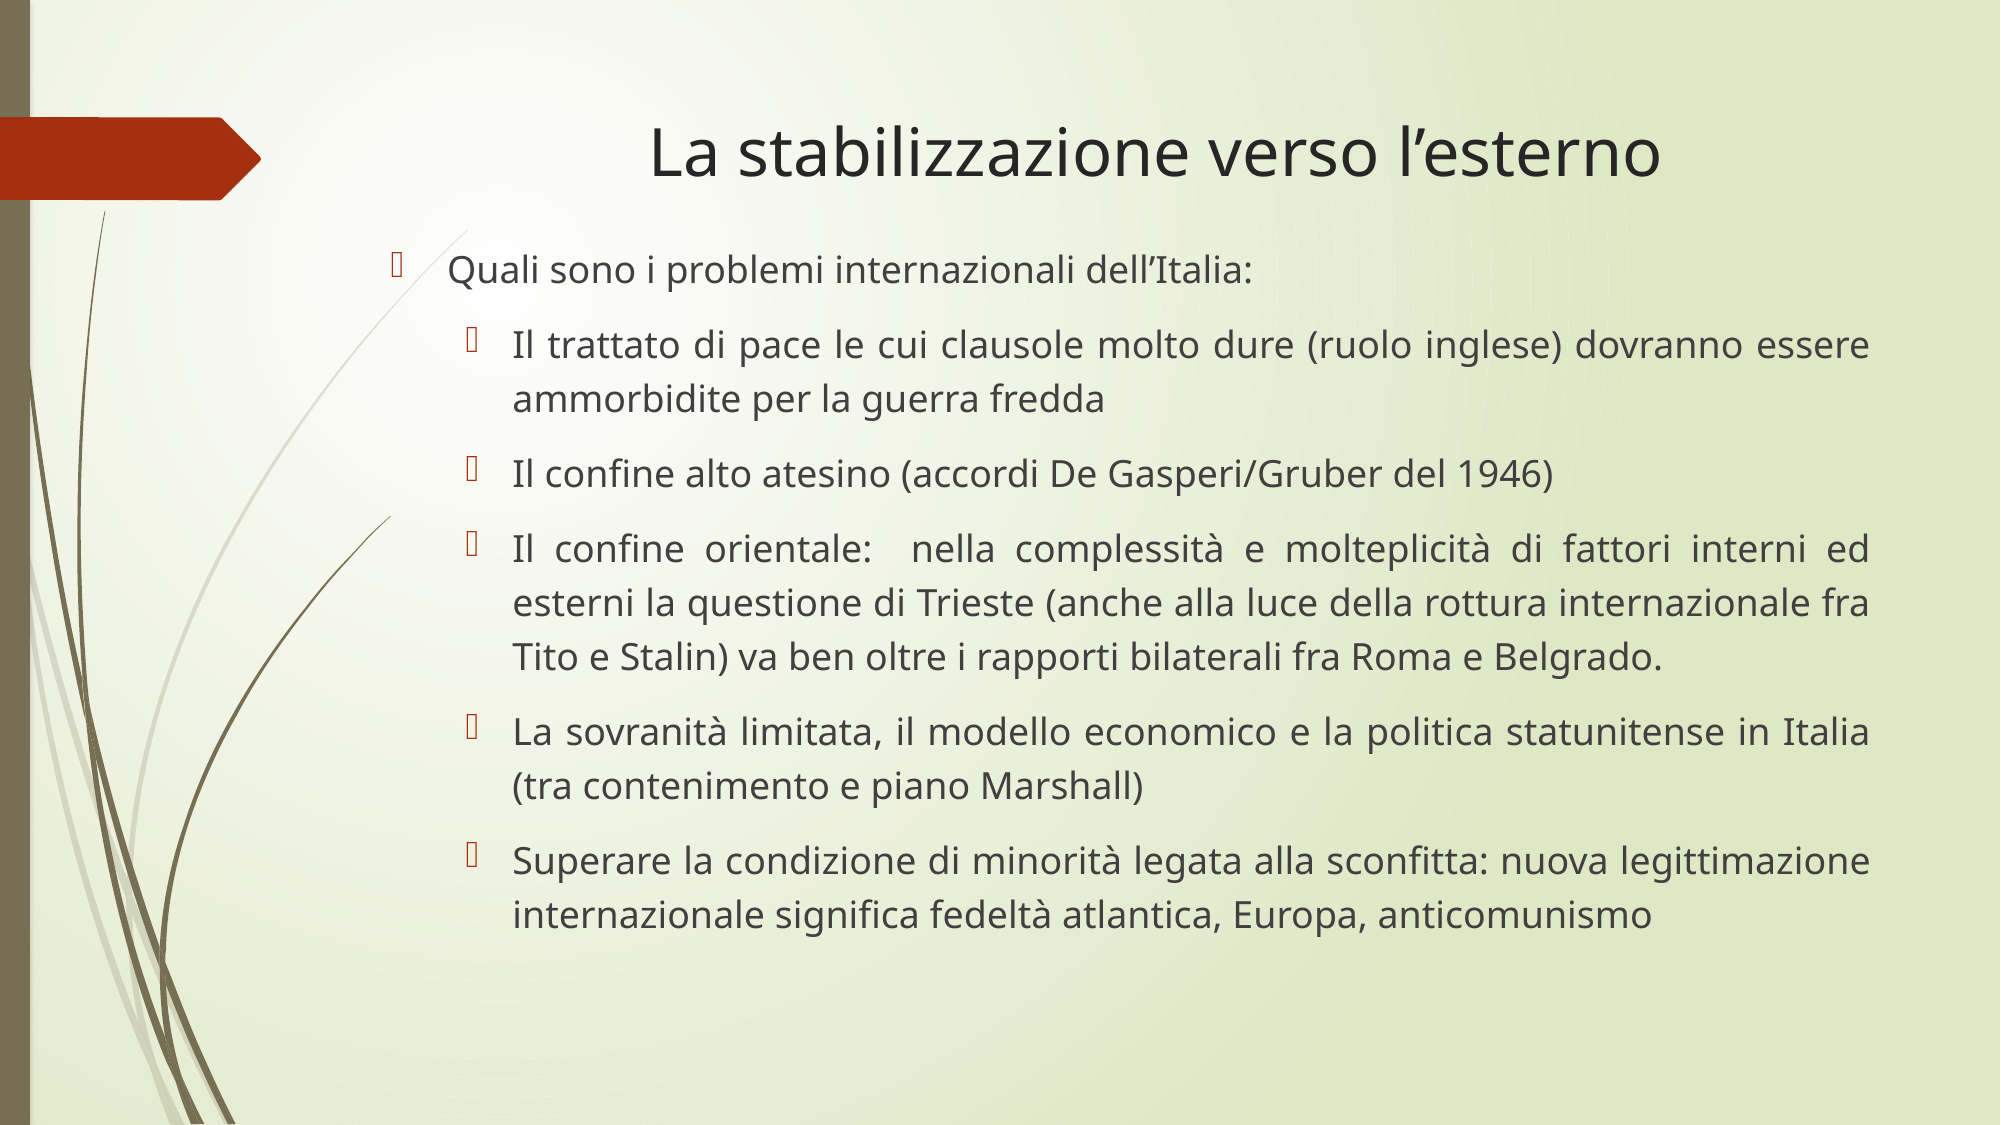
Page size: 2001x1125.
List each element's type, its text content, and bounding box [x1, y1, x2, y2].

title La stabilizzazione verso l’esterno [425, 102, 1888, 230]
list Quali sono i problemi internazionali dell’Italia: Il trattato di pace le cui clausole molto dure (ruolo inglese) dovranno essere ammorbidite per la guerra fredda Il confine alto atesino (accordi De Gasperi/Gruber del 1946) Il confine orientale: nella complessità e molteplicità di fattori interni ed esterni la questione di Trieste (anche alla luce della rottura internazionale fra Tito e Stalin) va ben oltre i rapporti bilaterali fra Roma e Belgrado. La sovranità limitata, il modello economico e la politica statunitense in Italia (tra contenimento e piano Marshall) Superare la condizione di minorità legata alla sconfitta: nuova legittimazione internazionale significa fedeltà atlantica, Europa, anticomunismo [375, 230, 1888, 1047]
